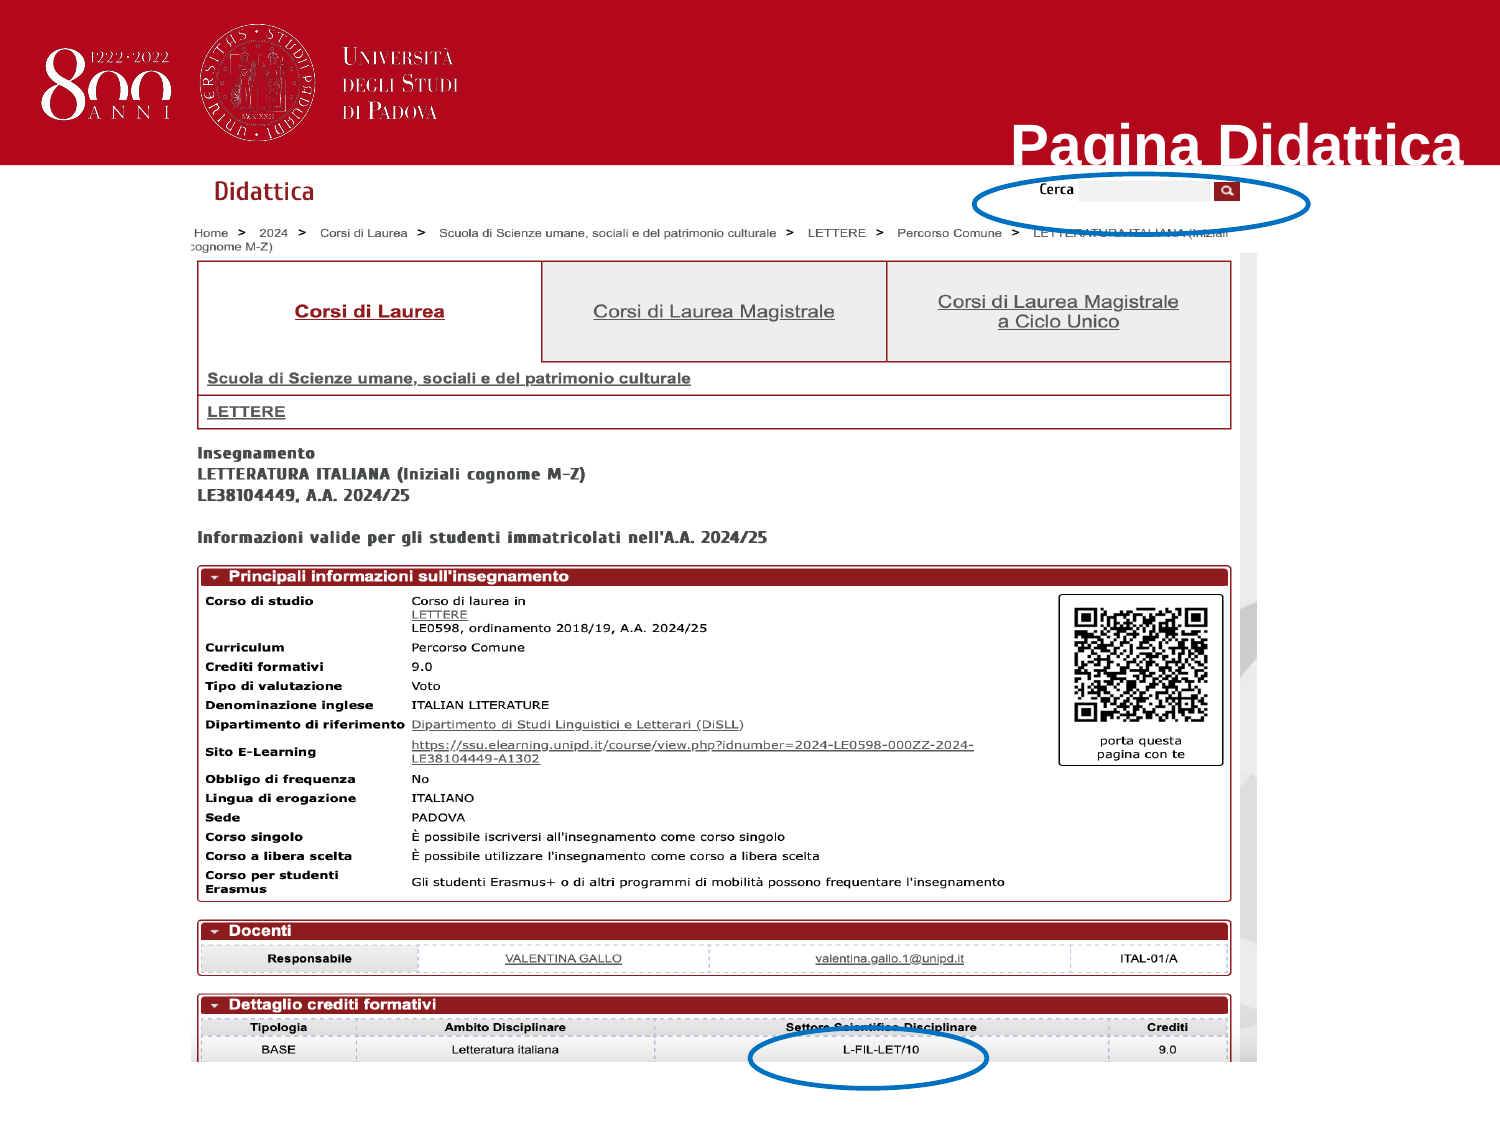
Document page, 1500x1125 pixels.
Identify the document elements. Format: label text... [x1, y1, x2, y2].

text_box [1261, 183, 1309, 226]
text_box Pagina Didattica [679, 69, 1500, 235]
text_box [761, 1071, 976, 1089]
picture [191, 173, 1257, 1063]
picture [41, 24, 457, 141]
